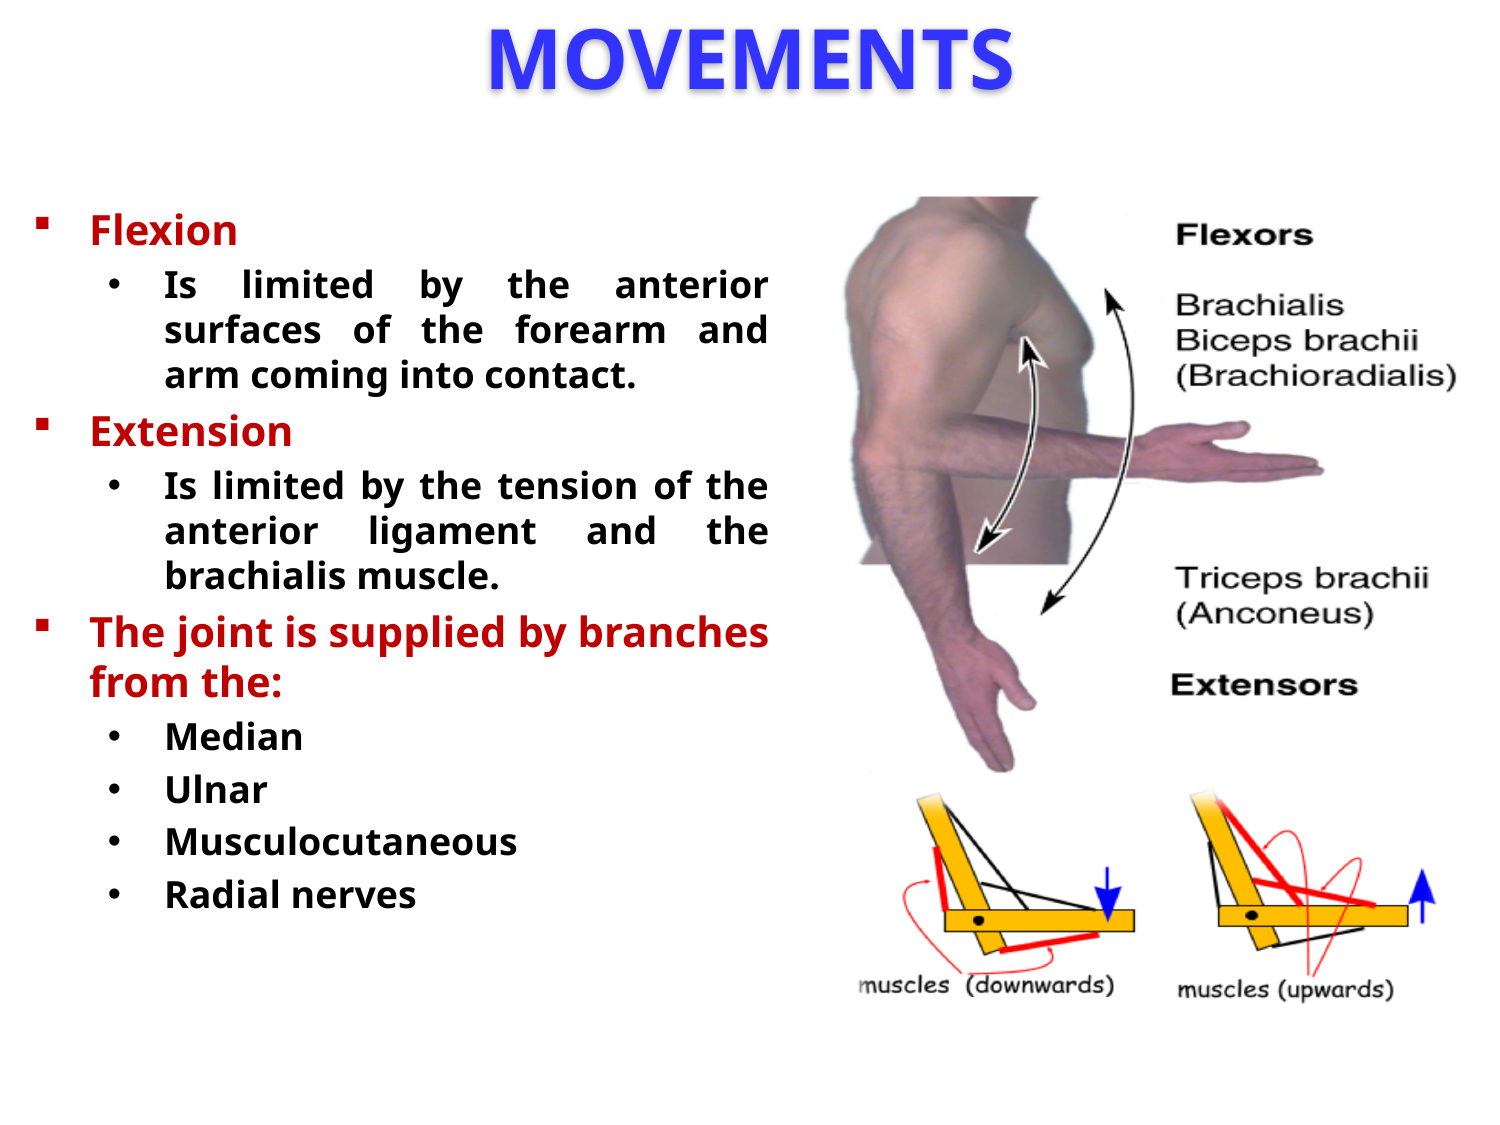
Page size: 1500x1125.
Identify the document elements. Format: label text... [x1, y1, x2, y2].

picture [844, 786, 1459, 1030]
picture [831, 174, 1495, 776]
title MOVEMENTS [0, 11, 1500, 114]
list Flexion Is limited by the anterior surfaces of the forearm and arm coming into contact. Extension Is limited by the tension of the anterior ligament and the brachialis muscle. The joint is supplied by branches from the: Median Ulnar Musculocutaneous Radial nerves [0, 194, 787, 1049]
